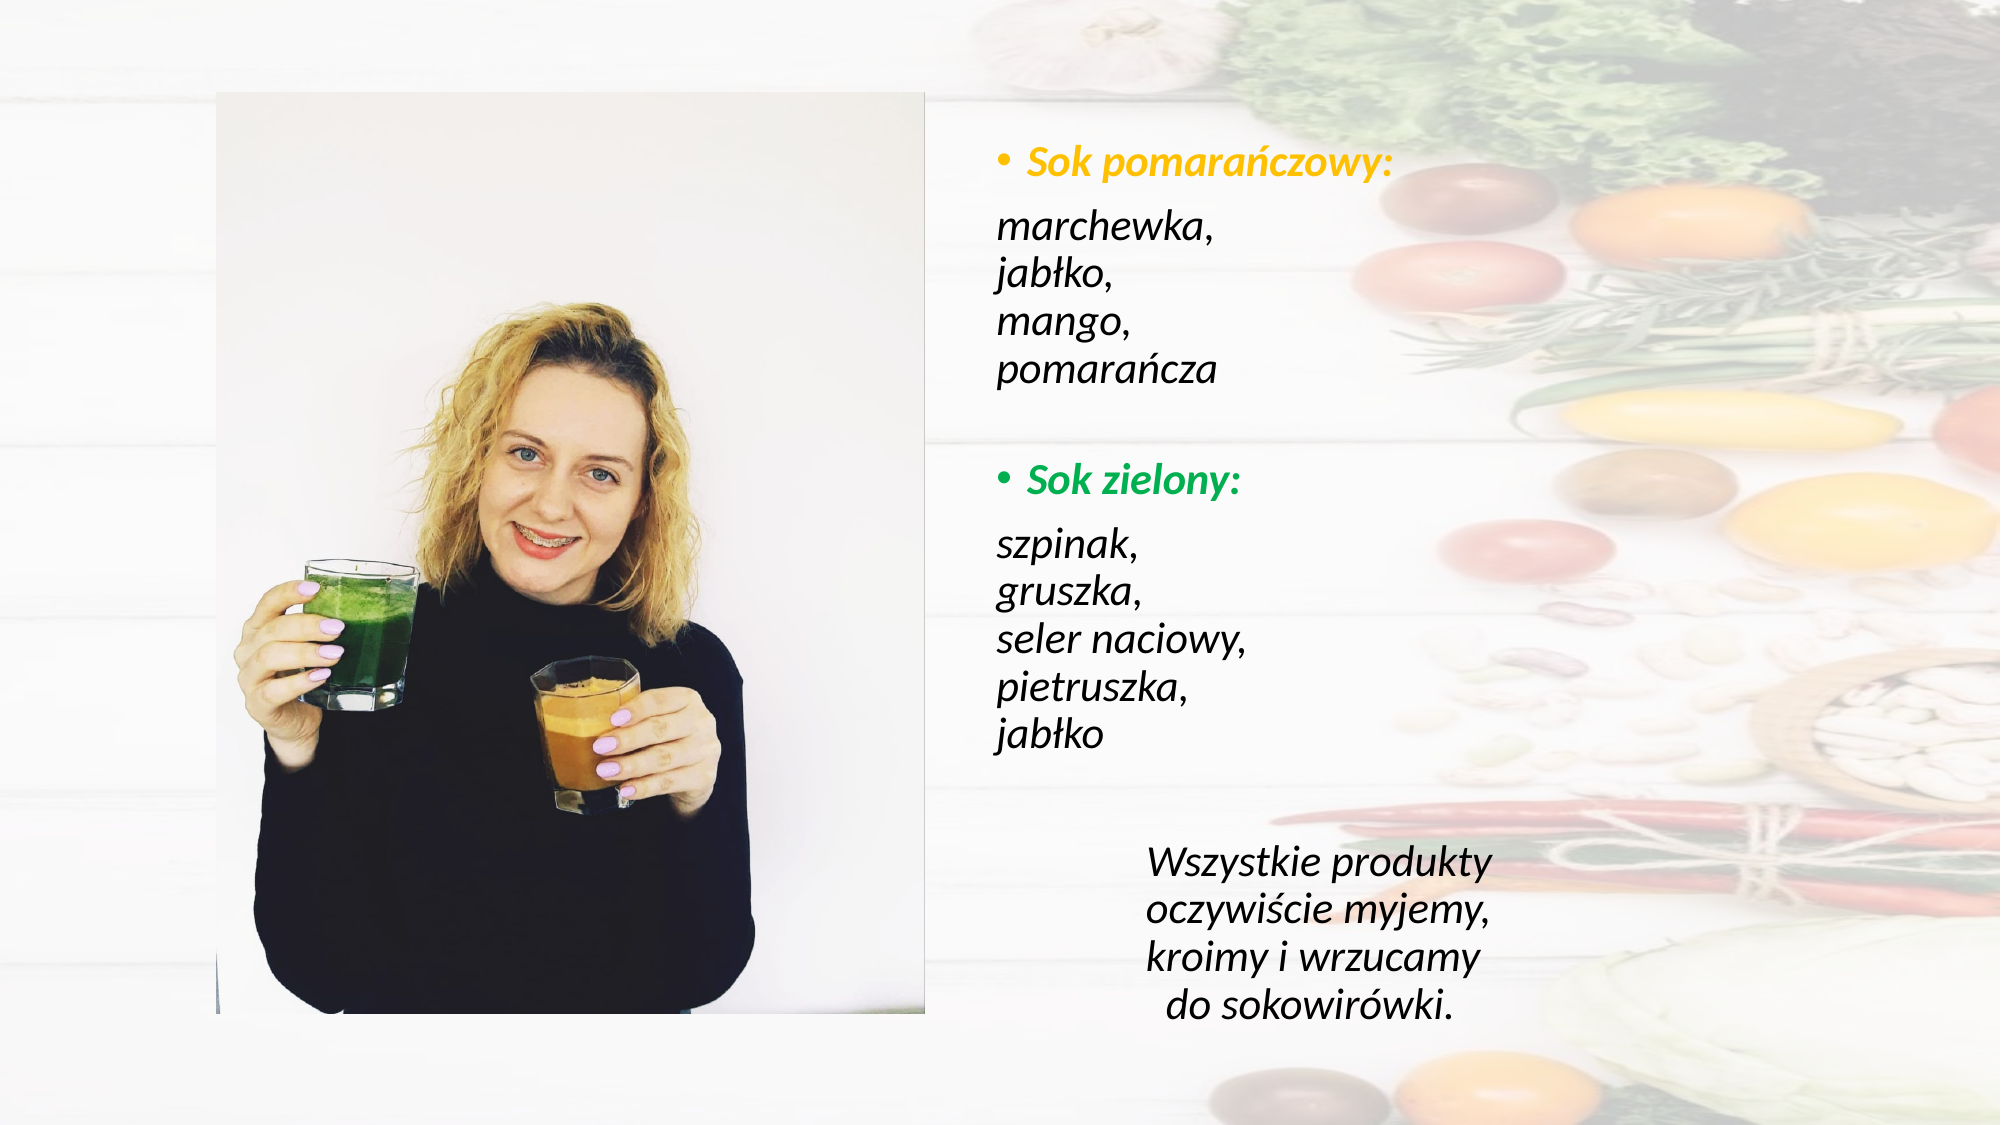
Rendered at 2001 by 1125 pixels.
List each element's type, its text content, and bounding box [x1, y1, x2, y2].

list Sok pomarańczowy: marchewka, jabłko, mango, pomarańcza Sok zielony: szpinak, gruszka, seler naciowy, pietruszka, jabłko Wszystkie produkty oczywiście myjemy, kroimy i wrzucamy do sokowirówki. [981, 67, 1832, 1039]
picture [216, 92, 925, 1014]
